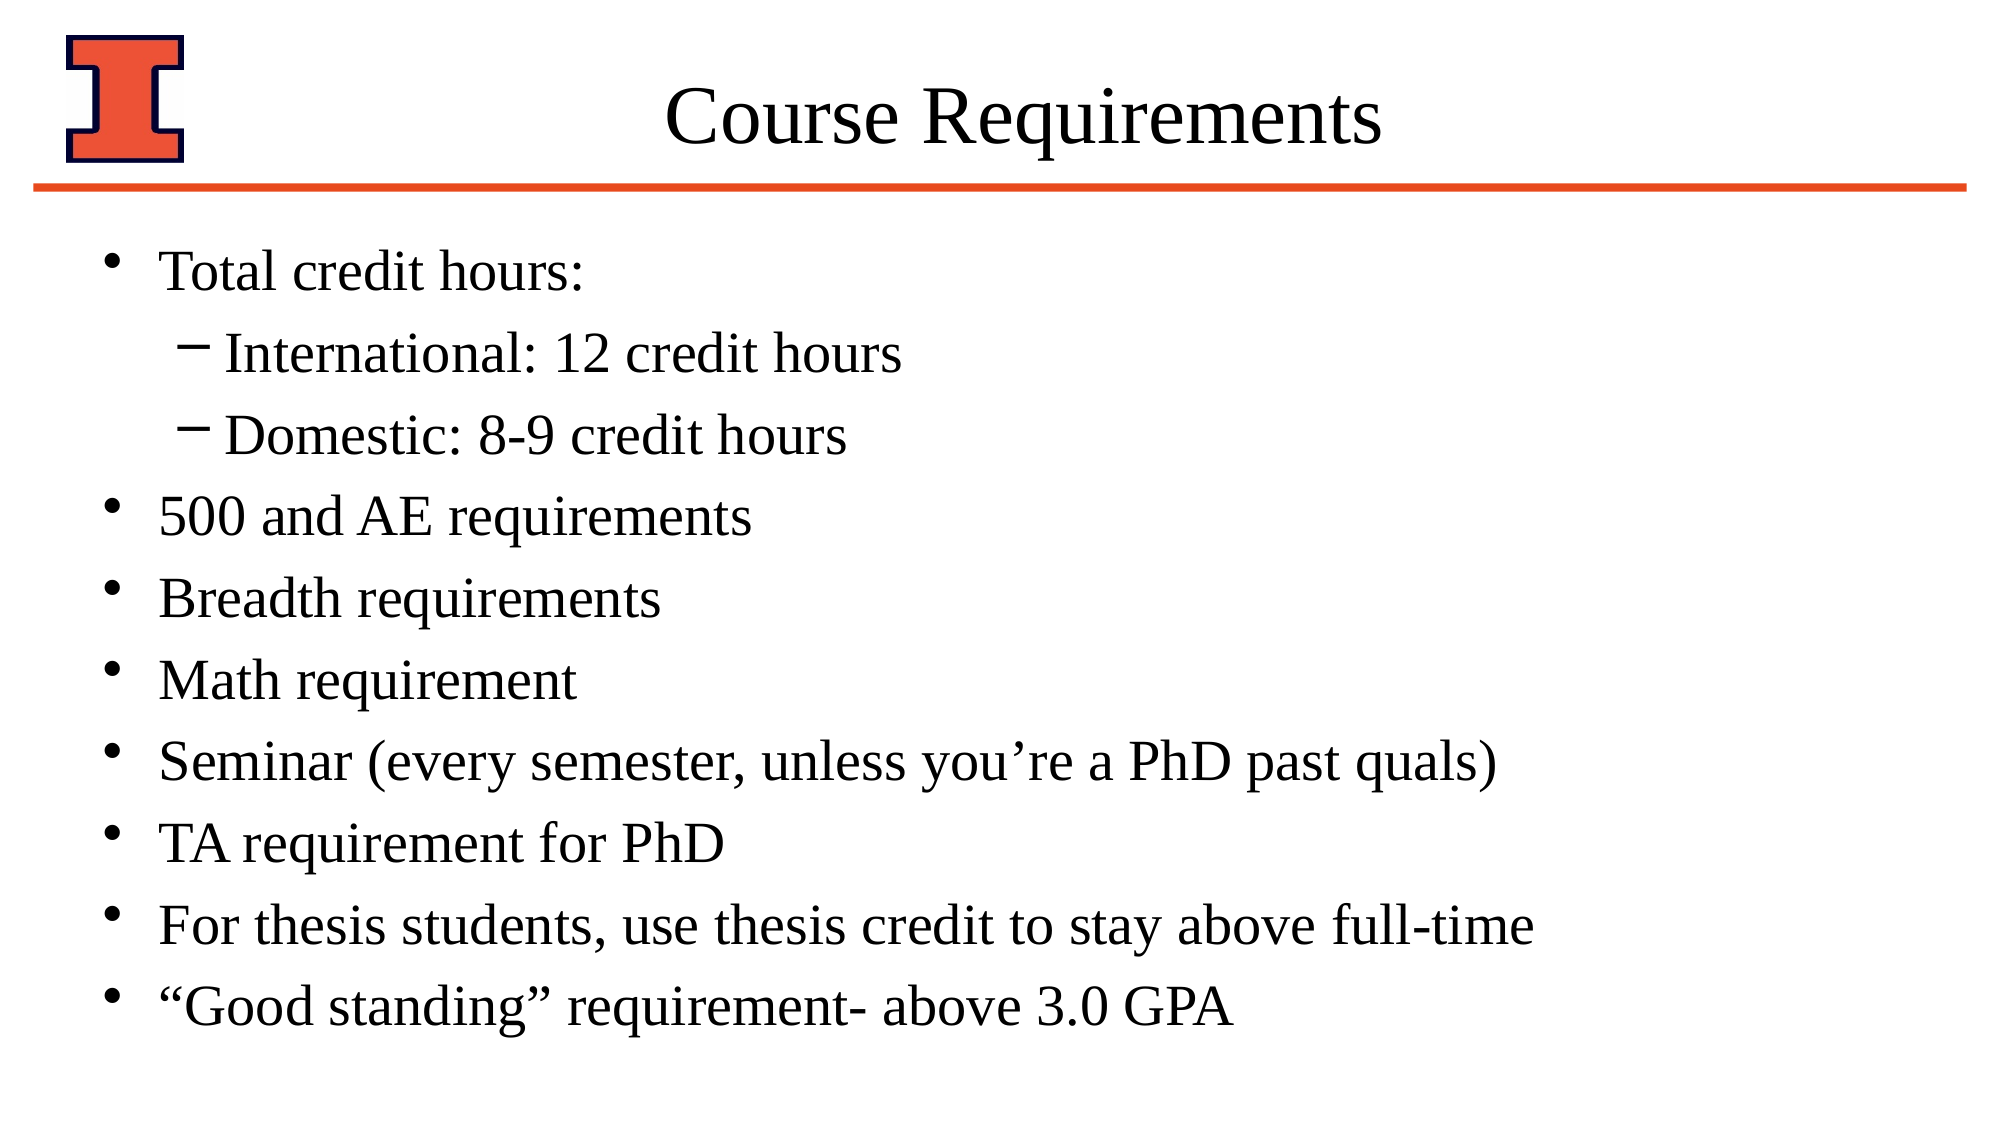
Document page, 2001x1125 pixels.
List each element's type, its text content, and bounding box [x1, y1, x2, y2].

picture [66, 35, 184, 163]
title Course Requirements [487, 45, 1563, 175]
list Total credit hours: International: 12 credit hours Domestic: 8-9 credit hours 500 and AE requirements Breadth requirements Math requirement Seminar (every semester, unless you’re a PhD past quals) TA requirement for PhD For thesis students, use thesis credit to stay above full-time “Good standing” requirement- above 3.0 GPA [87, 224, 1888, 1088]
